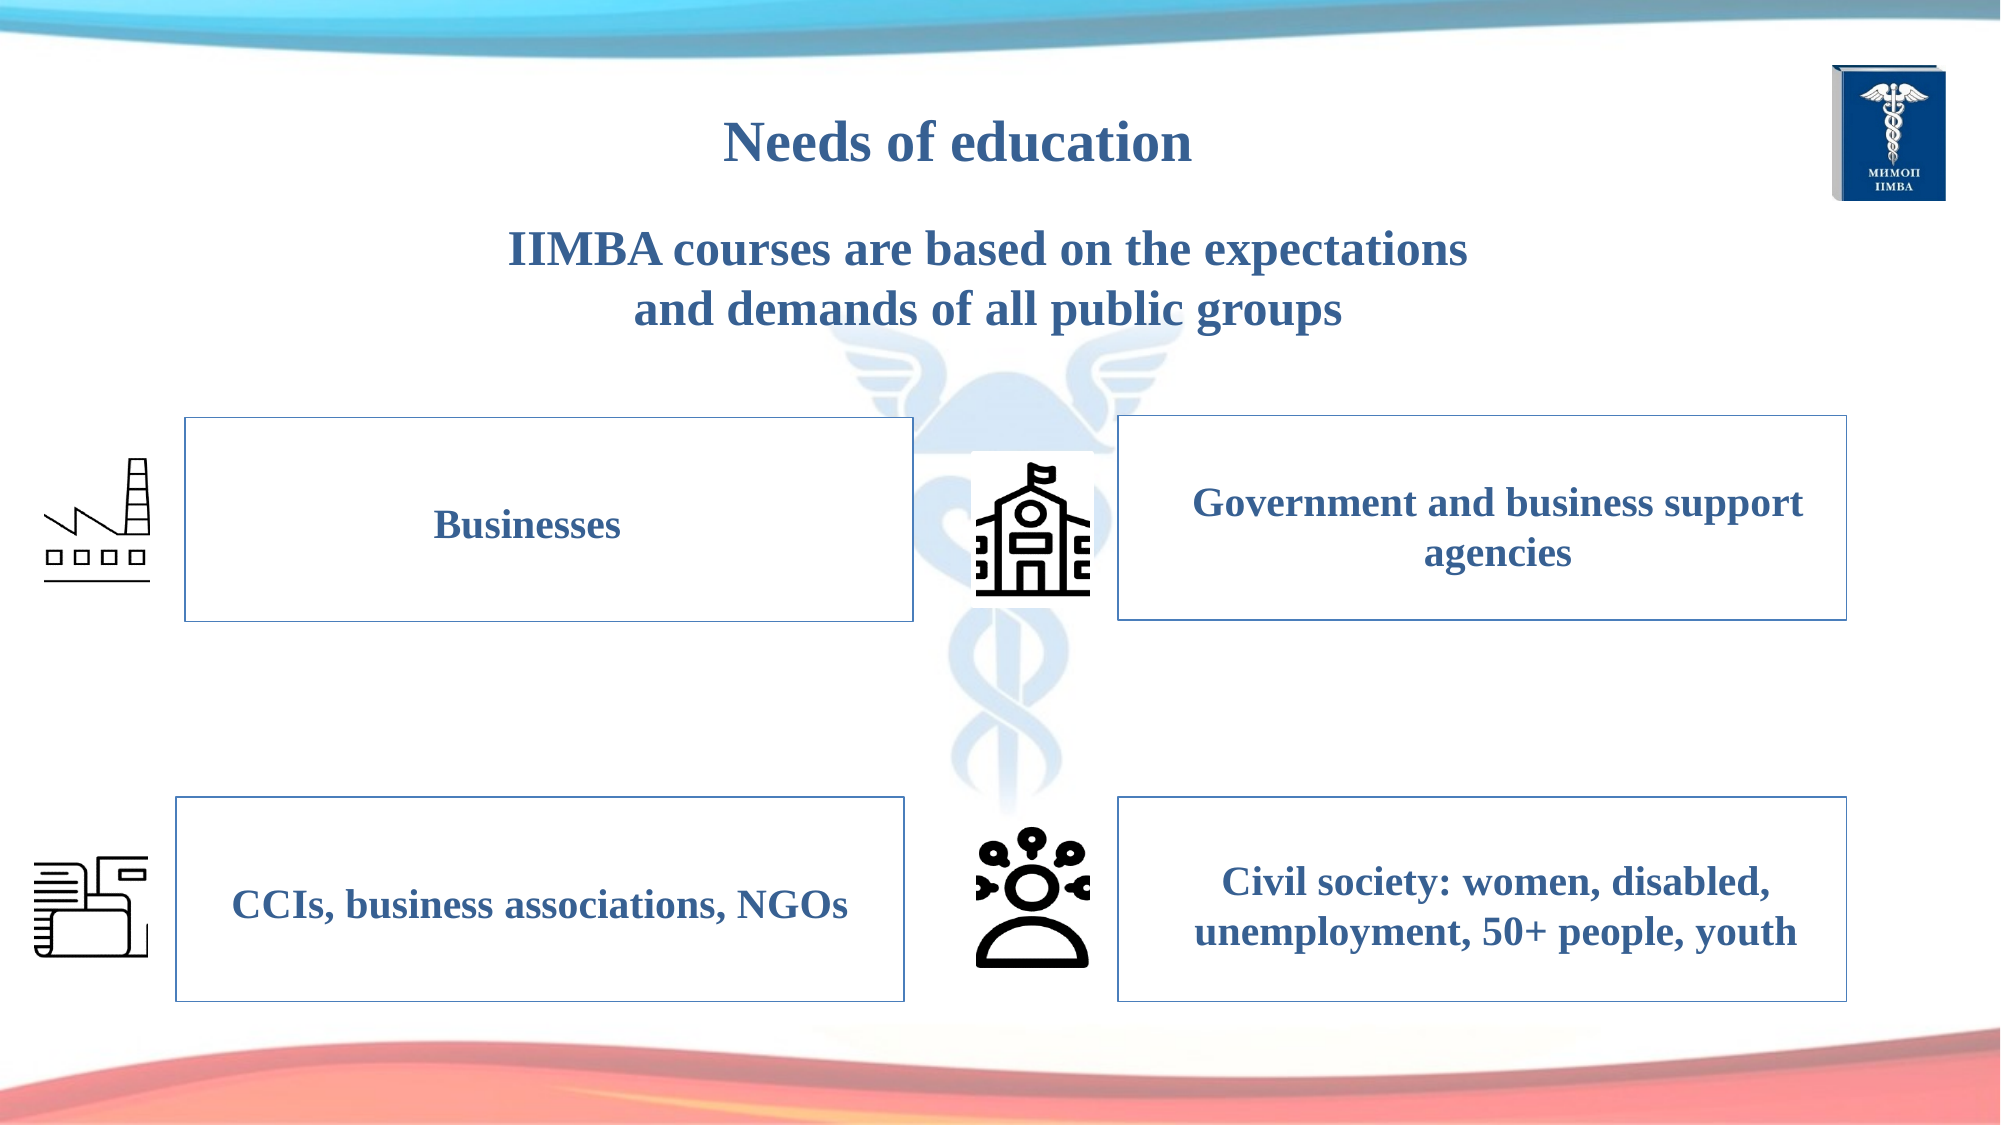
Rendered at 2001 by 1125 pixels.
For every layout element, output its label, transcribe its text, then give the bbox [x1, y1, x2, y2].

picture [0, 0, 2001, 1125]
text_box [40, 451, 154, 588]
text_box IIMBA courses are based on the expectations and demands of all public groups [409, 208, 1567, 343]
text_box [184, 417, 914, 622]
text_box [30, 809, 153, 989]
text_box Civil society: women, disabled, unemployment, 50+ people, youth [1157, 846, 1835, 962]
text_box Needs of education [421, 78, 1497, 198]
text_box [1117, 796, 1847, 1002]
text_box Businesses [385, 489, 670, 554]
text_box [175, 796, 905, 1002]
text_box [1117, 415, 1847, 621]
text_box CCIs, business associations, NGOs [190, 869, 890, 934]
text_box [971, 821, 1094, 977]
text_box [971, 451, 1094, 608]
text_box Government and business support agencies [1173, 467, 1823, 583]
